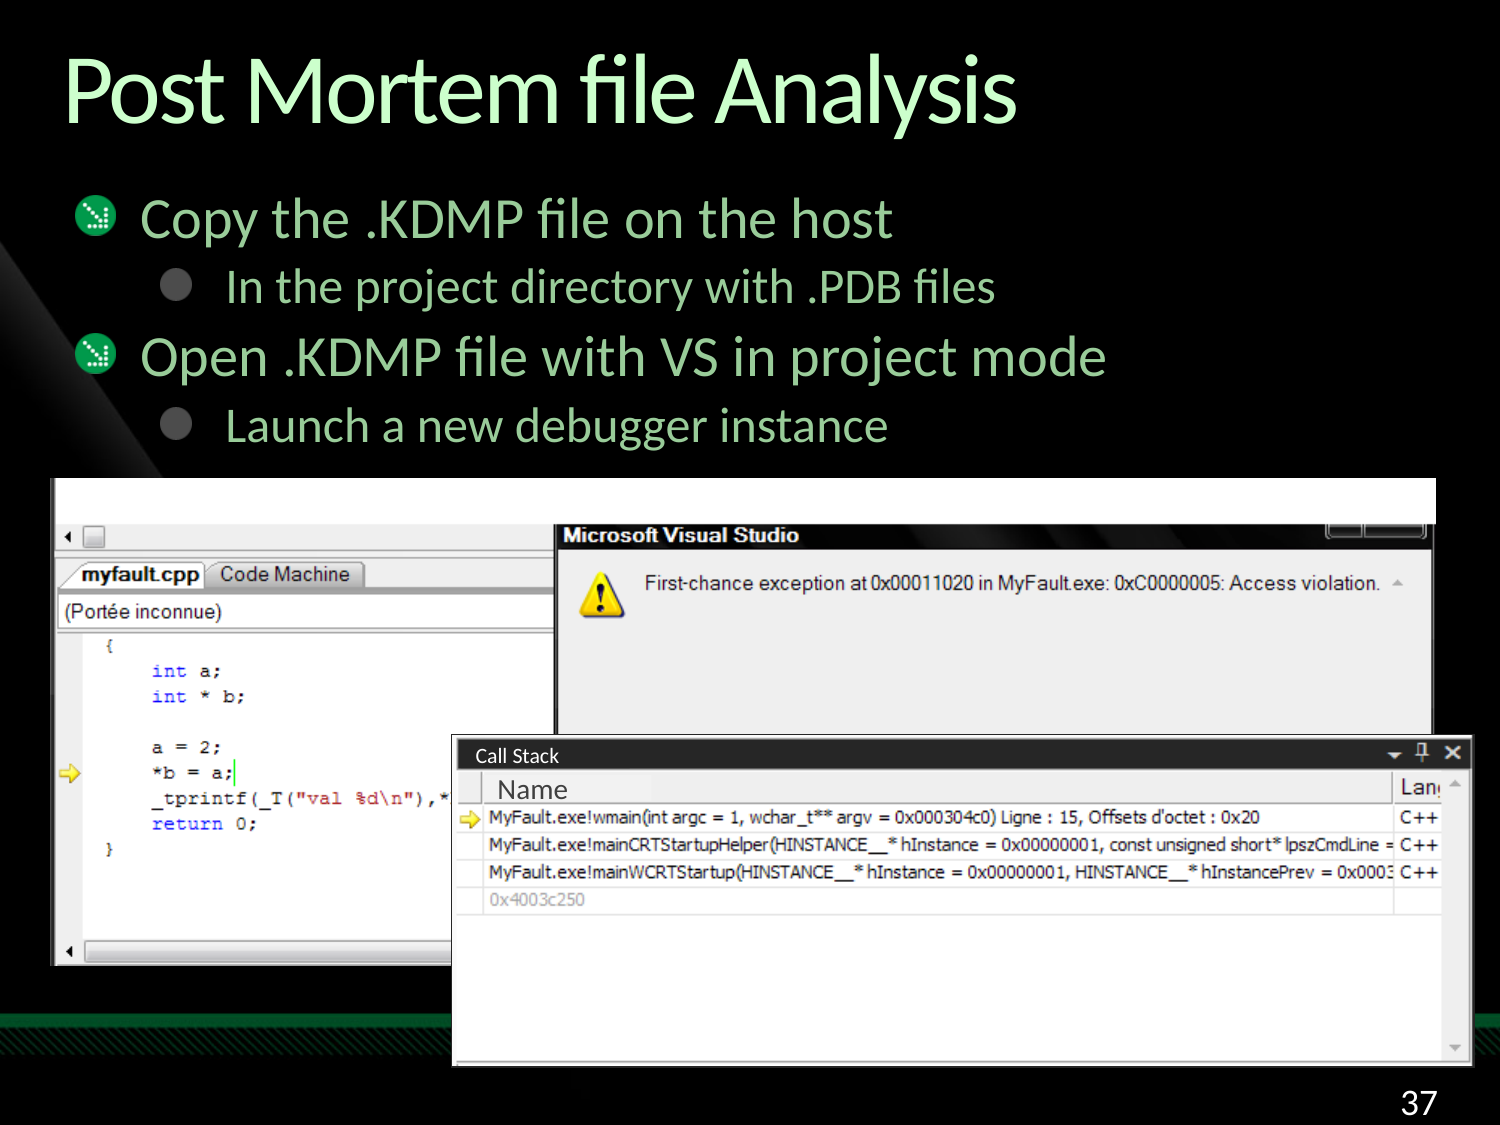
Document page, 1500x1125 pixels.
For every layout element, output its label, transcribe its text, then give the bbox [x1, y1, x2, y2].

slide_number 37 [1385, 1078, 1471, 1115]
picture [0, 0, 1500, 1125]
title Post Mortem file Analysis [62, 37, 1438, 147]
list Copy the .KDMP file on the host In the project directory with .PDB files Open .KDMP file with VS in project mode Launch a new debugger instance [75, 187, 1422, 478]
